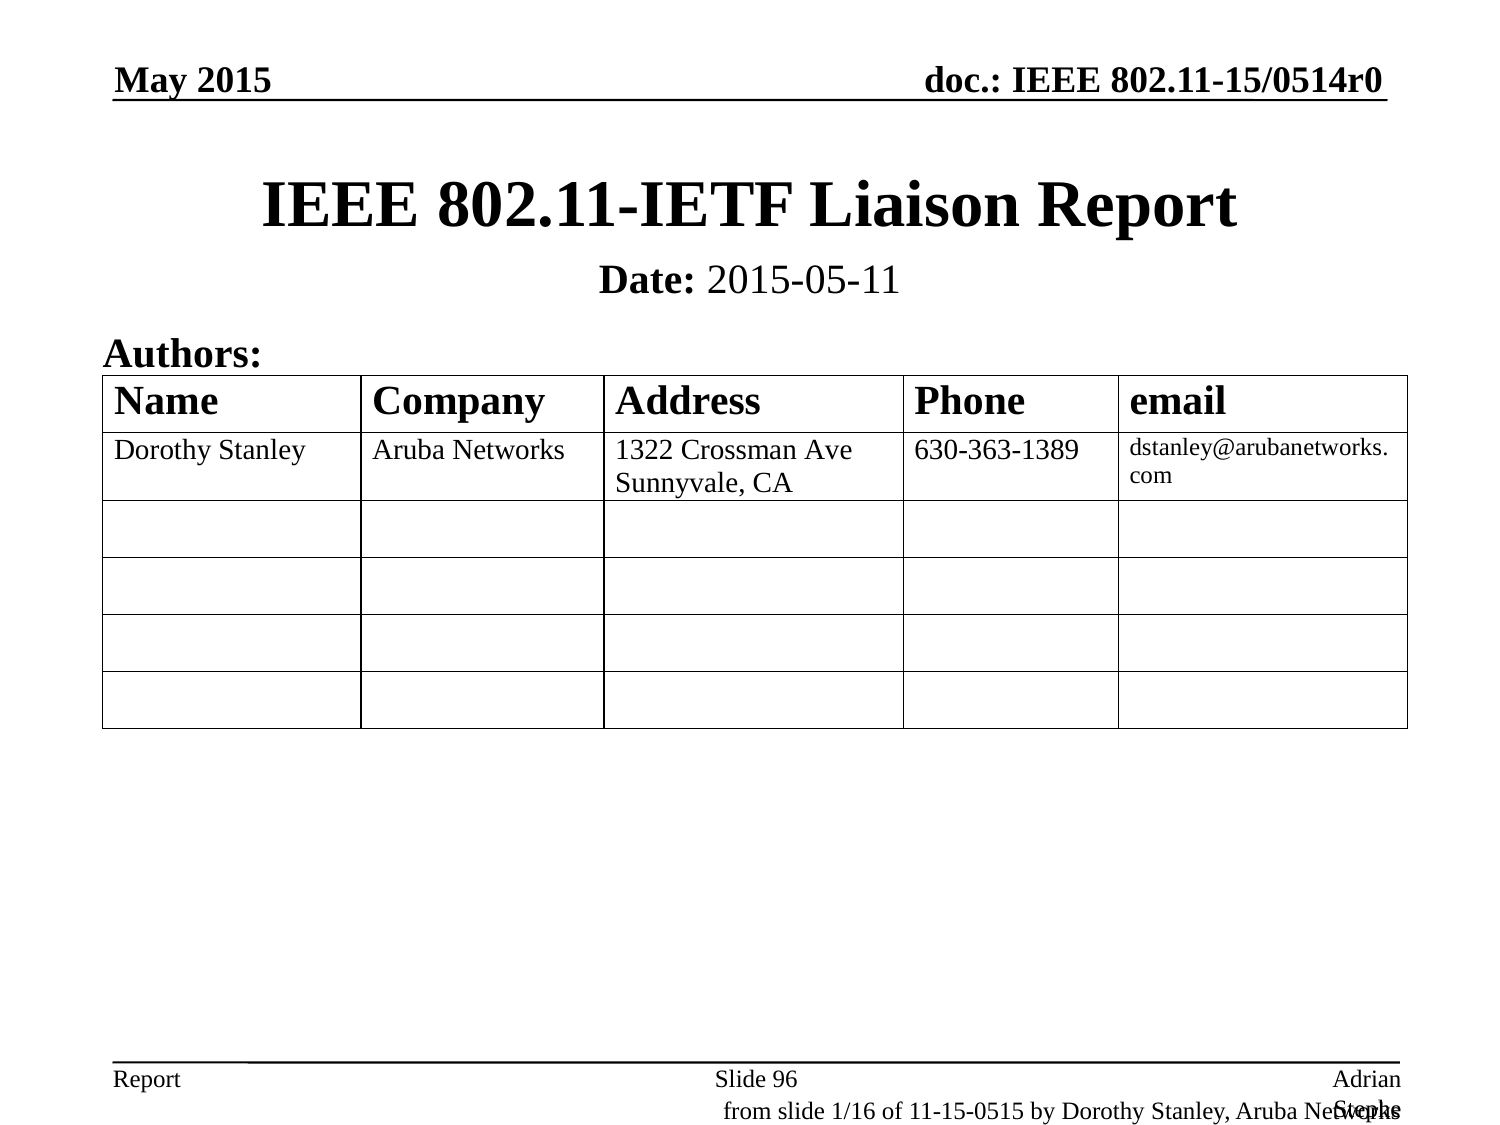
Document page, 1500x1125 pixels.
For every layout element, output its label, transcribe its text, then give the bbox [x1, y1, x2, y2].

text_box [87, 374, 1438, 789]
text_box Authors: [87, 318, 325, 374]
slide_number Slide 96 [711, 1061, 801, 1087]
title IEEE 802.11-IETF Liaison Report [112, 112, 1388, 249]
list Date: 2015-05-11 [112, 249, 1388, 313]
footer Adrian Stephens, Intel [1324, 1061, 1402, 1087]
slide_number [114, 54, 374, 101]
text_box from slide 1/16 of 11-15-0515 by Dorothy Stanley, Aruba Networks [343, 1087, 1417, 1125]
